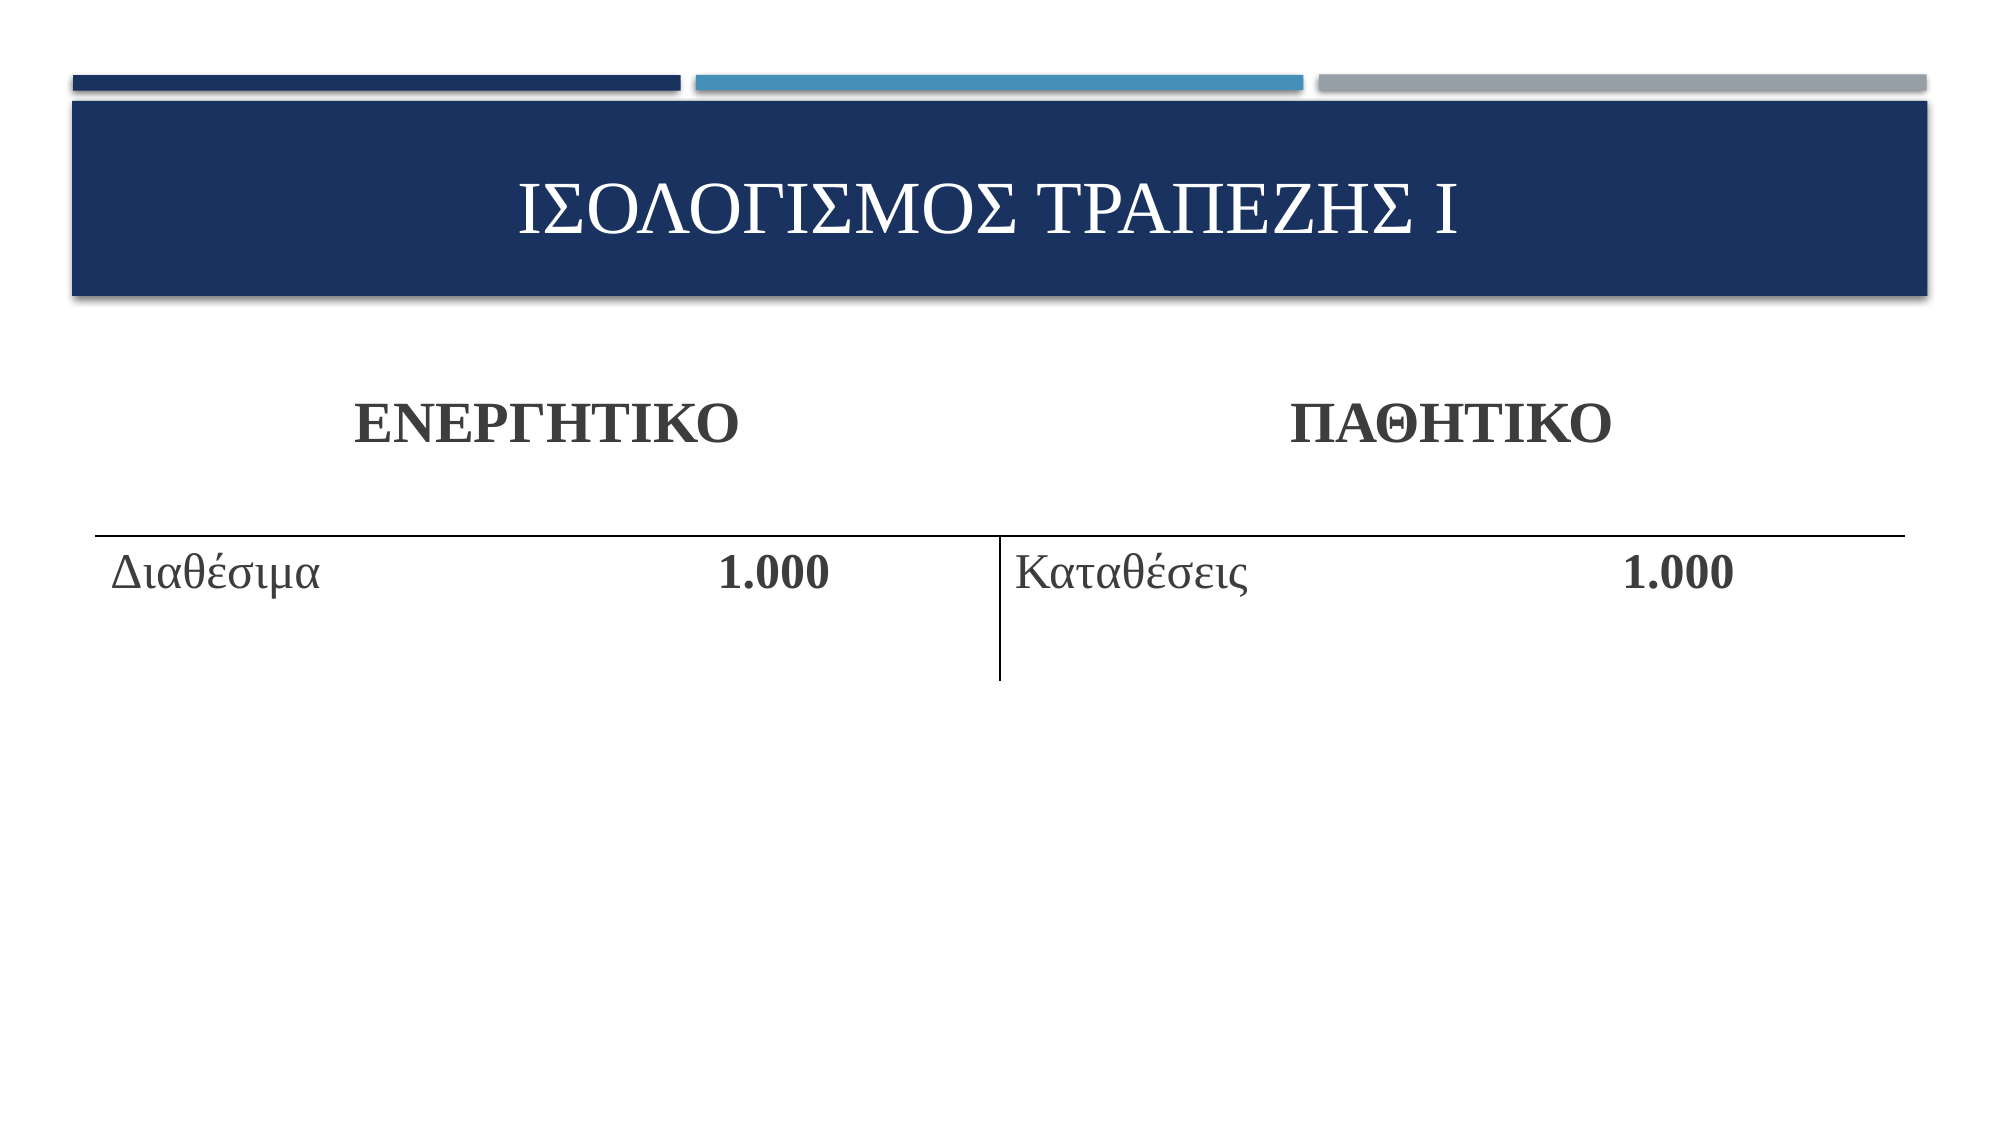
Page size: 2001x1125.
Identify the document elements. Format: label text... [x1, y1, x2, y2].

table_cell Διαθέσιμα [95, 537, 548, 681]
table_header ΠΑΘΗΤΙΚΟ [1000, 383, 1905, 535]
title ΙΣΟΛΟΓΙΣΜΟΣ ΤΡΑΠΕΖΗΣ I [83, 111, 1894, 257]
table_header ΕΝΕΡΓΗΤΙΚΟ [95, 383, 1000, 535]
table_cell 1.000 [1452, 537, 1905, 681]
table_cell 1.000 [548, 537, 999, 681]
table_cell Καταθέσεις [1001, 537, 1452, 681]
